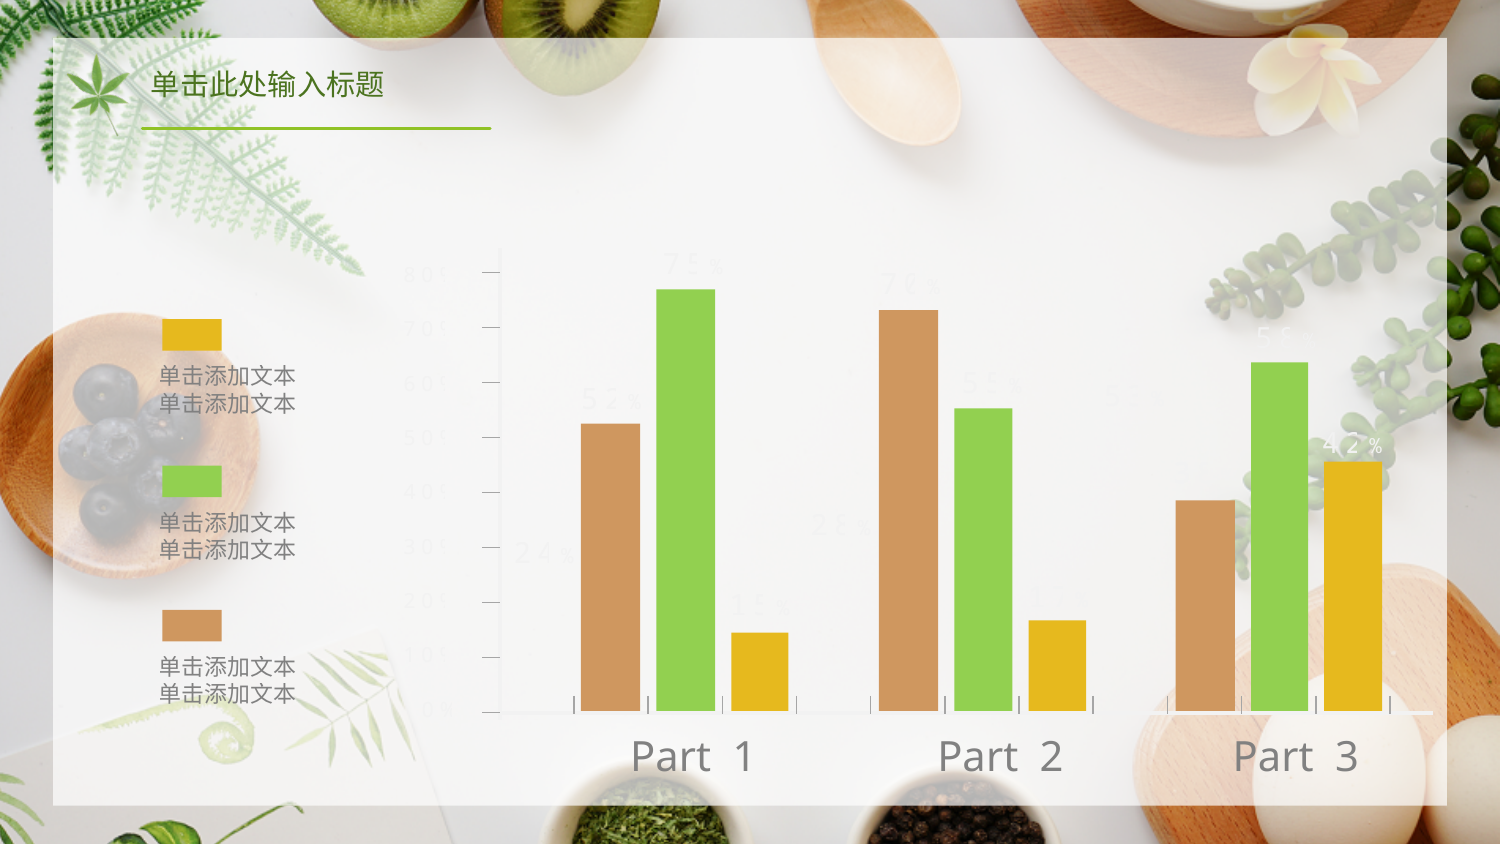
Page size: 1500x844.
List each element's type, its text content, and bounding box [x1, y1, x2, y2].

text_box [162, 609, 222, 642]
text_box Part 3 [1217, 738, 1402, 787]
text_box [383, 237, 1434, 730]
list 单击此处输入标题 [135, 58, 621, 118]
text_box [162, 319, 222, 351]
text_box [162, 465, 222, 498]
text_box Part 1 [615, 738, 800, 787]
text_box 单击添加文本 单击添加文本 [144, 354, 325, 424]
text_box 单击添加文本 单击添加文本 [144, 645, 325, 715]
text_box 单击添加文本 单击添加文本 [144, 501, 325, 571]
text_box Part 2 [922, 738, 1107, 787]
picture [0, 0, 1500, 844]
